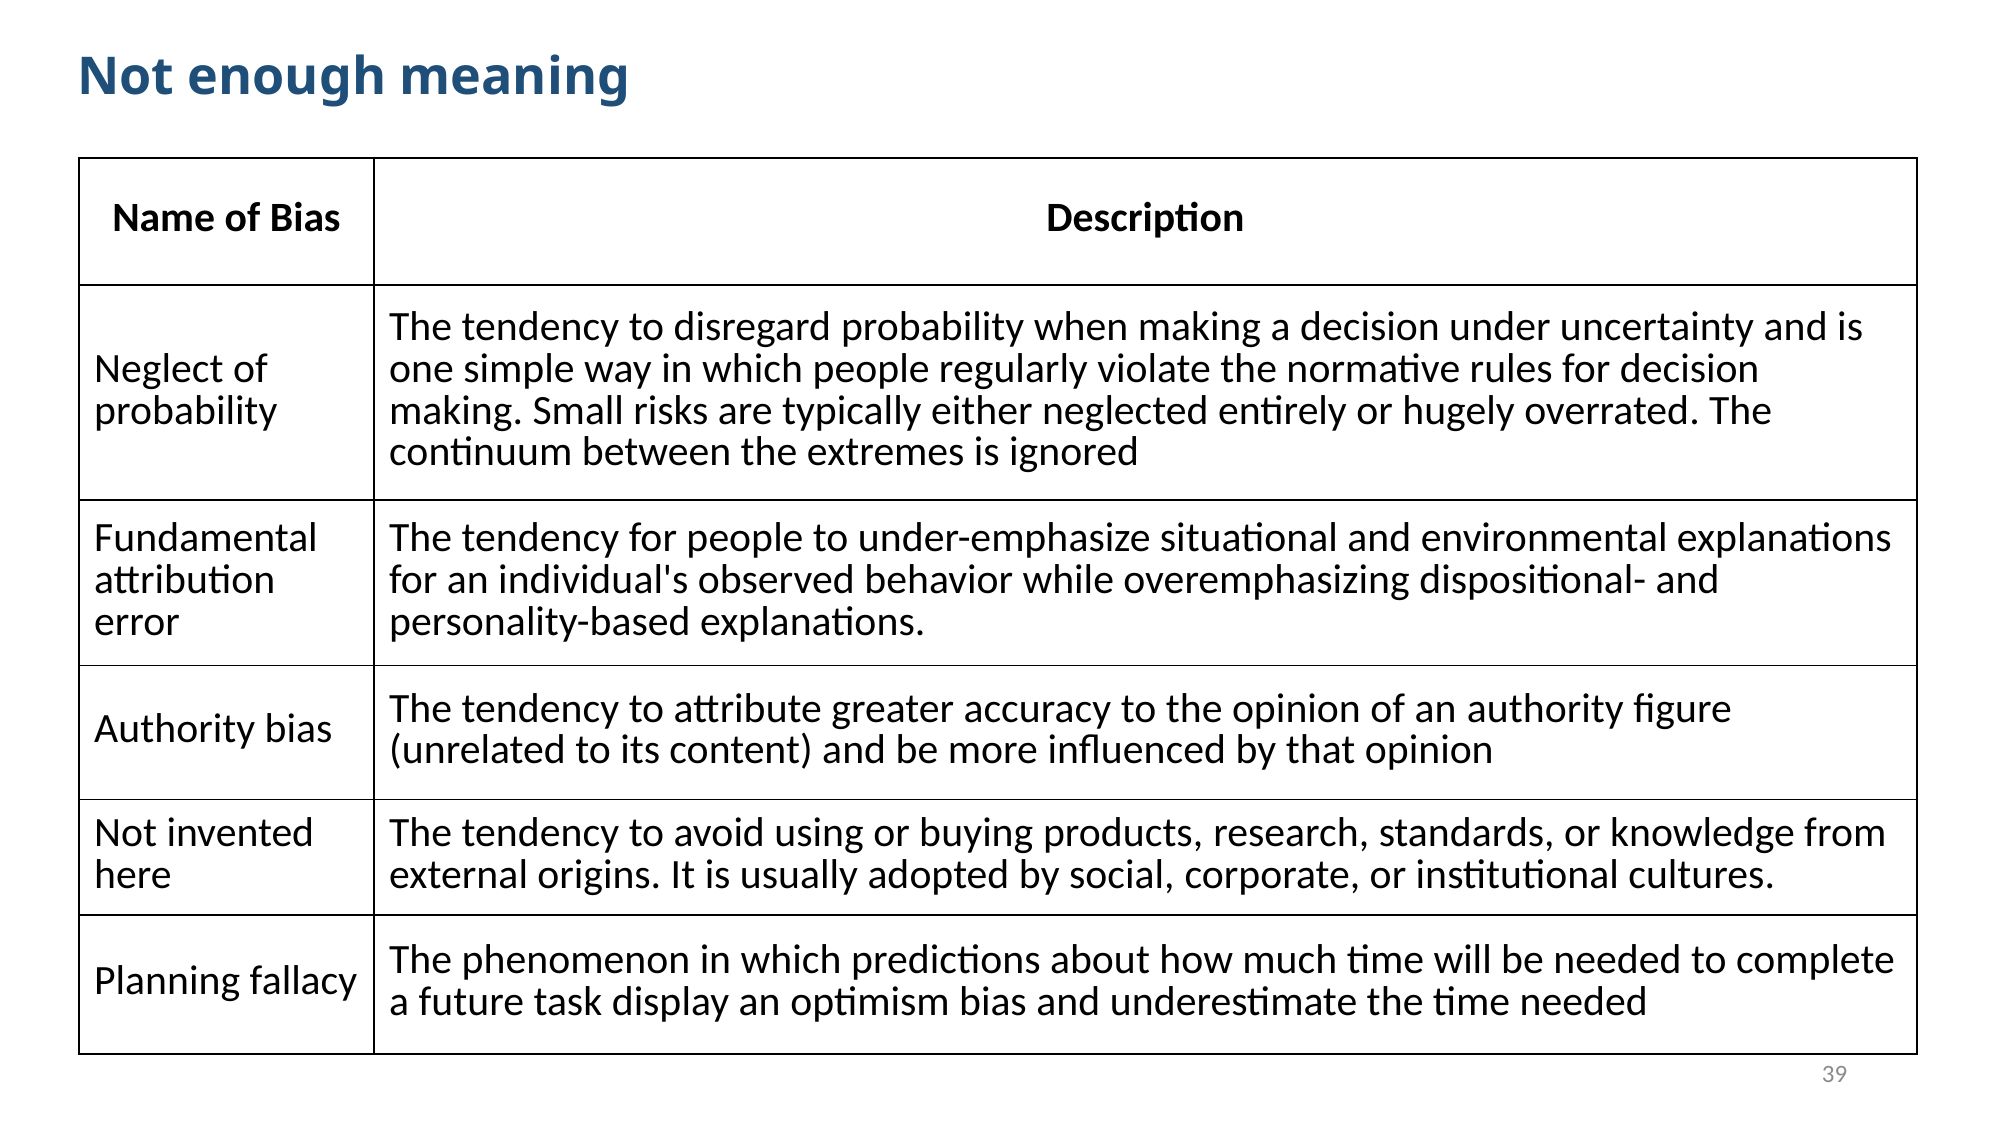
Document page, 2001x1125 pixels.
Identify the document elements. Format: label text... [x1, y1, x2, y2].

table_cell The tendency for people to under-emphasize situational and environmental explanations for an individual's observed behavior while overemphasizing dispositional- and personality-based explanations. [375, 501, 1916, 665]
table_cell Not invented here [80, 800, 373, 914]
table_header Name of Bias [80, 159, 373, 284]
table_cell The tendency to disregard probability when making a decision under uncertainty and is one simple way in which people regularly violate the normative rules for decision making. Small risks are typically either neglected entirely or hugely overrated. The continuum between the extremes is ignored [375, 286, 1916, 499]
table_cell The tendency to avoid using or buying products, research, standards, or knowledge from external origins. It is usually adopted by social, corporate, or institutional cultures. [375, 800, 1916, 914]
table_cell Planning fallacy [80, 916, 373, 1053]
table_cell The tendency to attribute greater accuracy to the opinion of an authority figure (unrelated to its content) and be more influenced by that opinion [375, 666, 1916, 799]
table_cell Neglect of probability [80, 286, 373, 499]
text_box Not enough meaning [62, 34, 1667, 113]
slide_number 39 [1412, 1055, 1863, 1103]
table_cell The phenomenon in which predictions about how much time will be needed to complete a future task display an optimism bias and underestimate the time needed [375, 916, 1916, 1053]
table_cell Fundamental attribution error [80, 501, 373, 665]
table_cell Authority bias [80, 666, 373, 799]
table_header Description [375, 159, 1916, 284]
